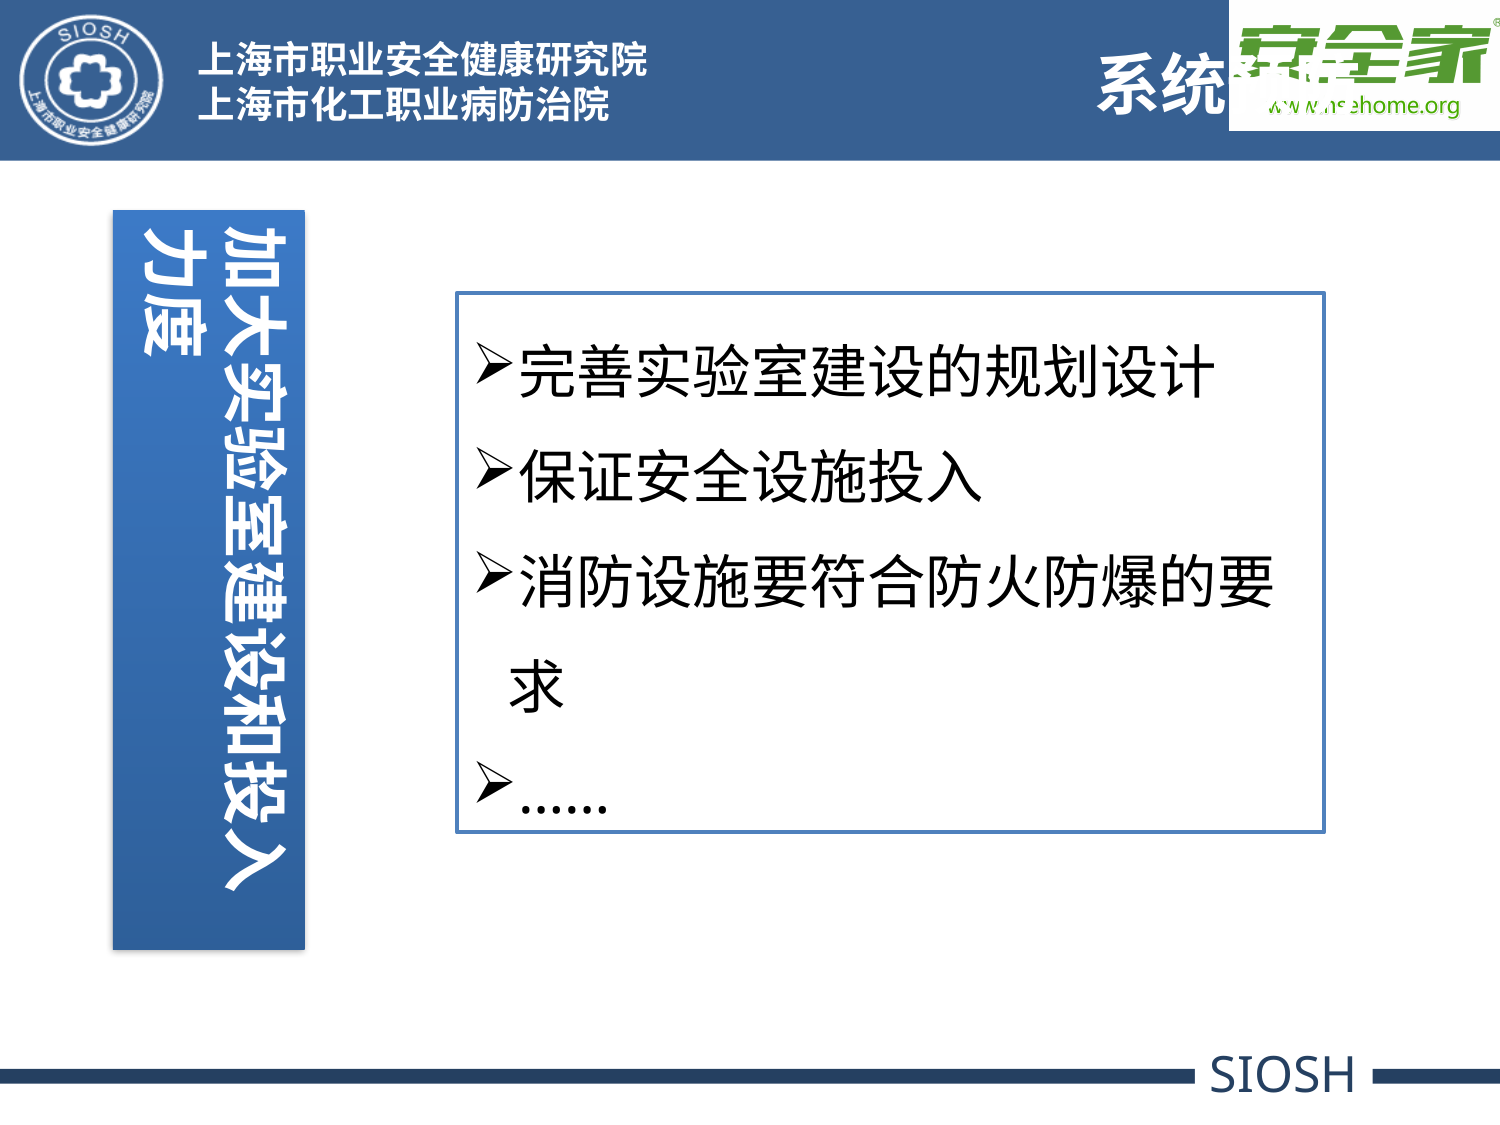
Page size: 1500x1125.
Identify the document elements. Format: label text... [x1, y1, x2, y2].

text_box 系统预防 [1079, 35, 1377, 130]
picture [19, 0, 165, 150]
picture [1229, 0, 1500, 131]
text_box 加大实验室建设和投入力度 [112, 210, 305, 950]
text_box 完善实验室建设的规划设计 保证安全设施投入 消防设施要符合防火防爆的要求 …… [455, 291, 1326, 834]
